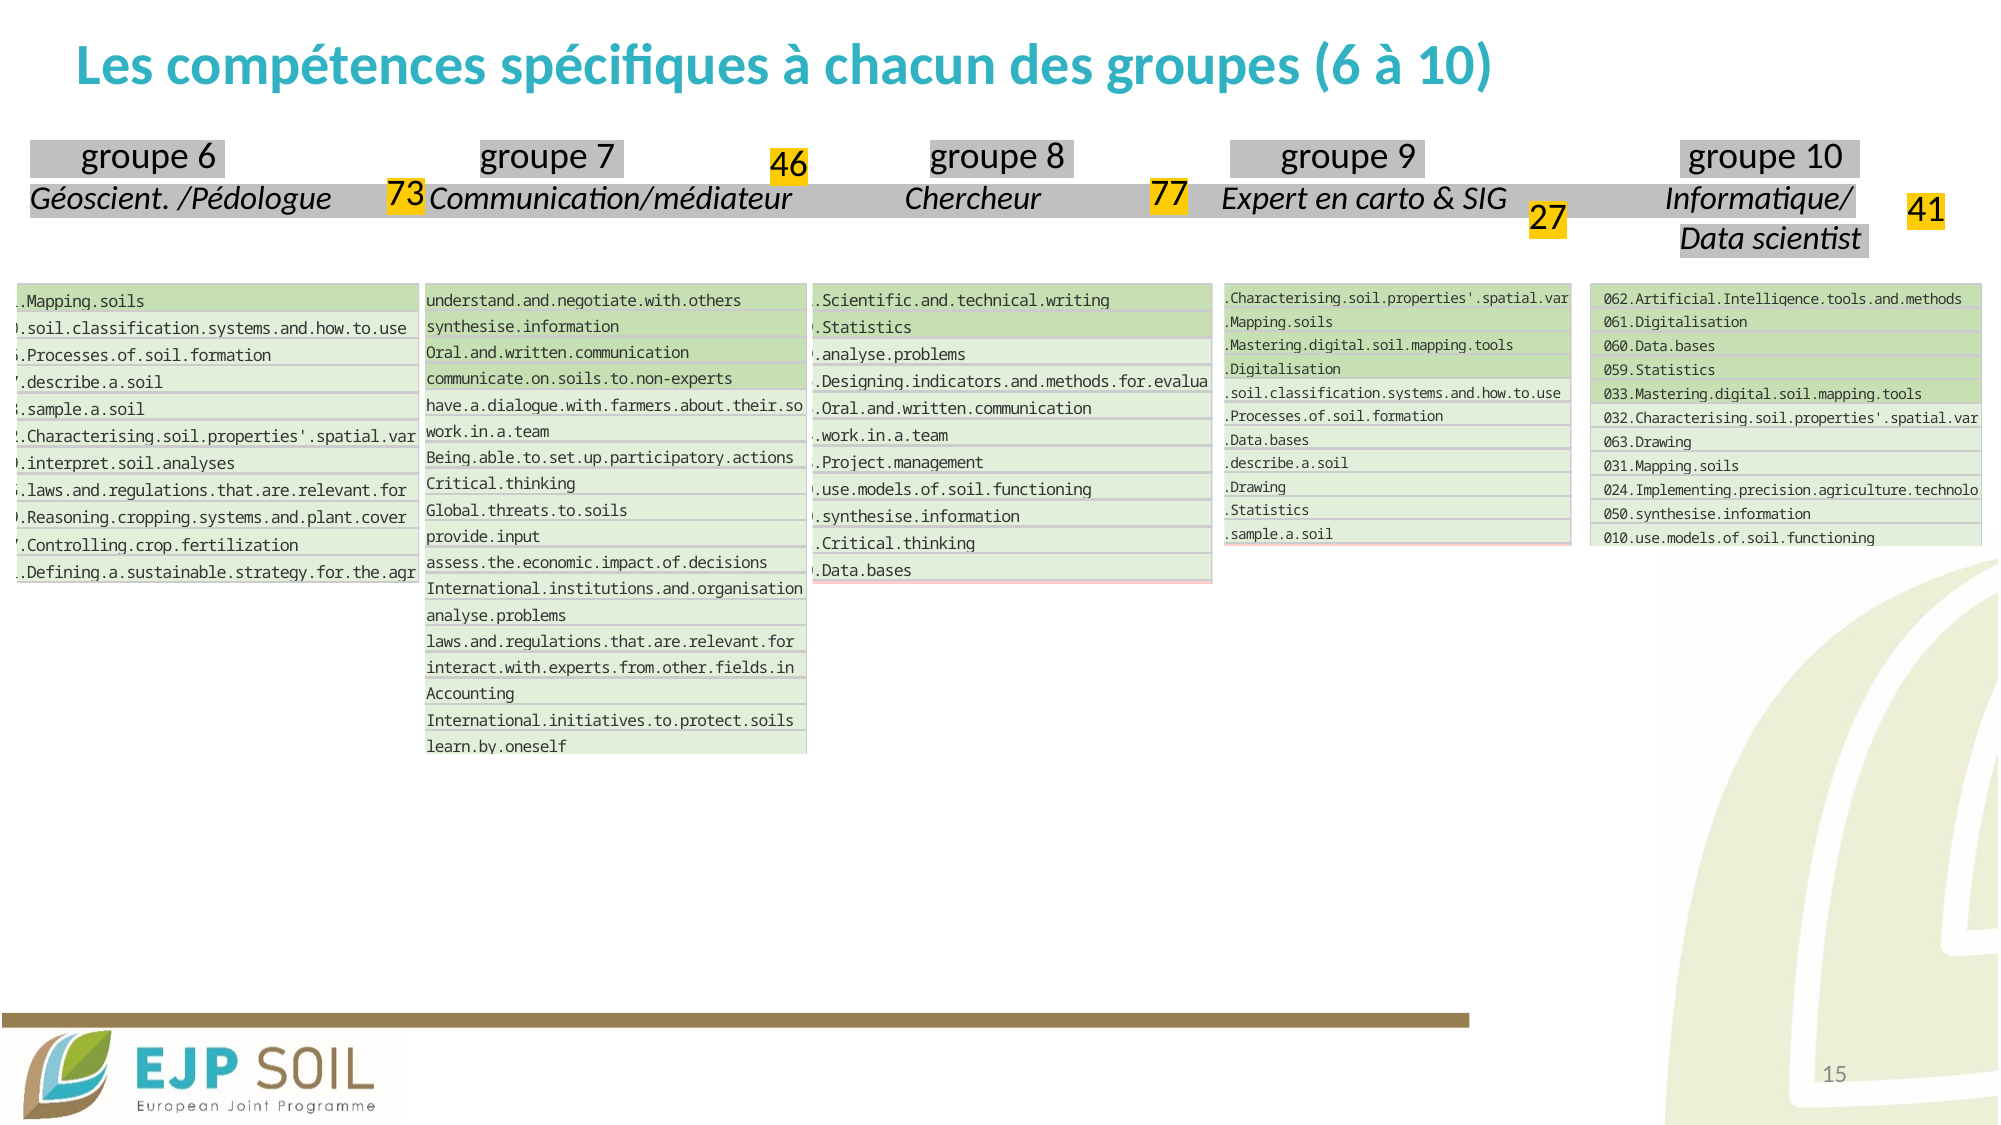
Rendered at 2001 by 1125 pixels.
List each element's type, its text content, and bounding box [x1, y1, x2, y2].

slide_number 15 [1412, 1042, 1863, 1103]
picture [0, 1020, 402, 1122]
title Les compétences spécifiques à chacun des groupes (6 à 10) [61, 15, 1787, 117]
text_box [15, 123, 1984, 754]
picture [1662, 528, 1998, 1125]
